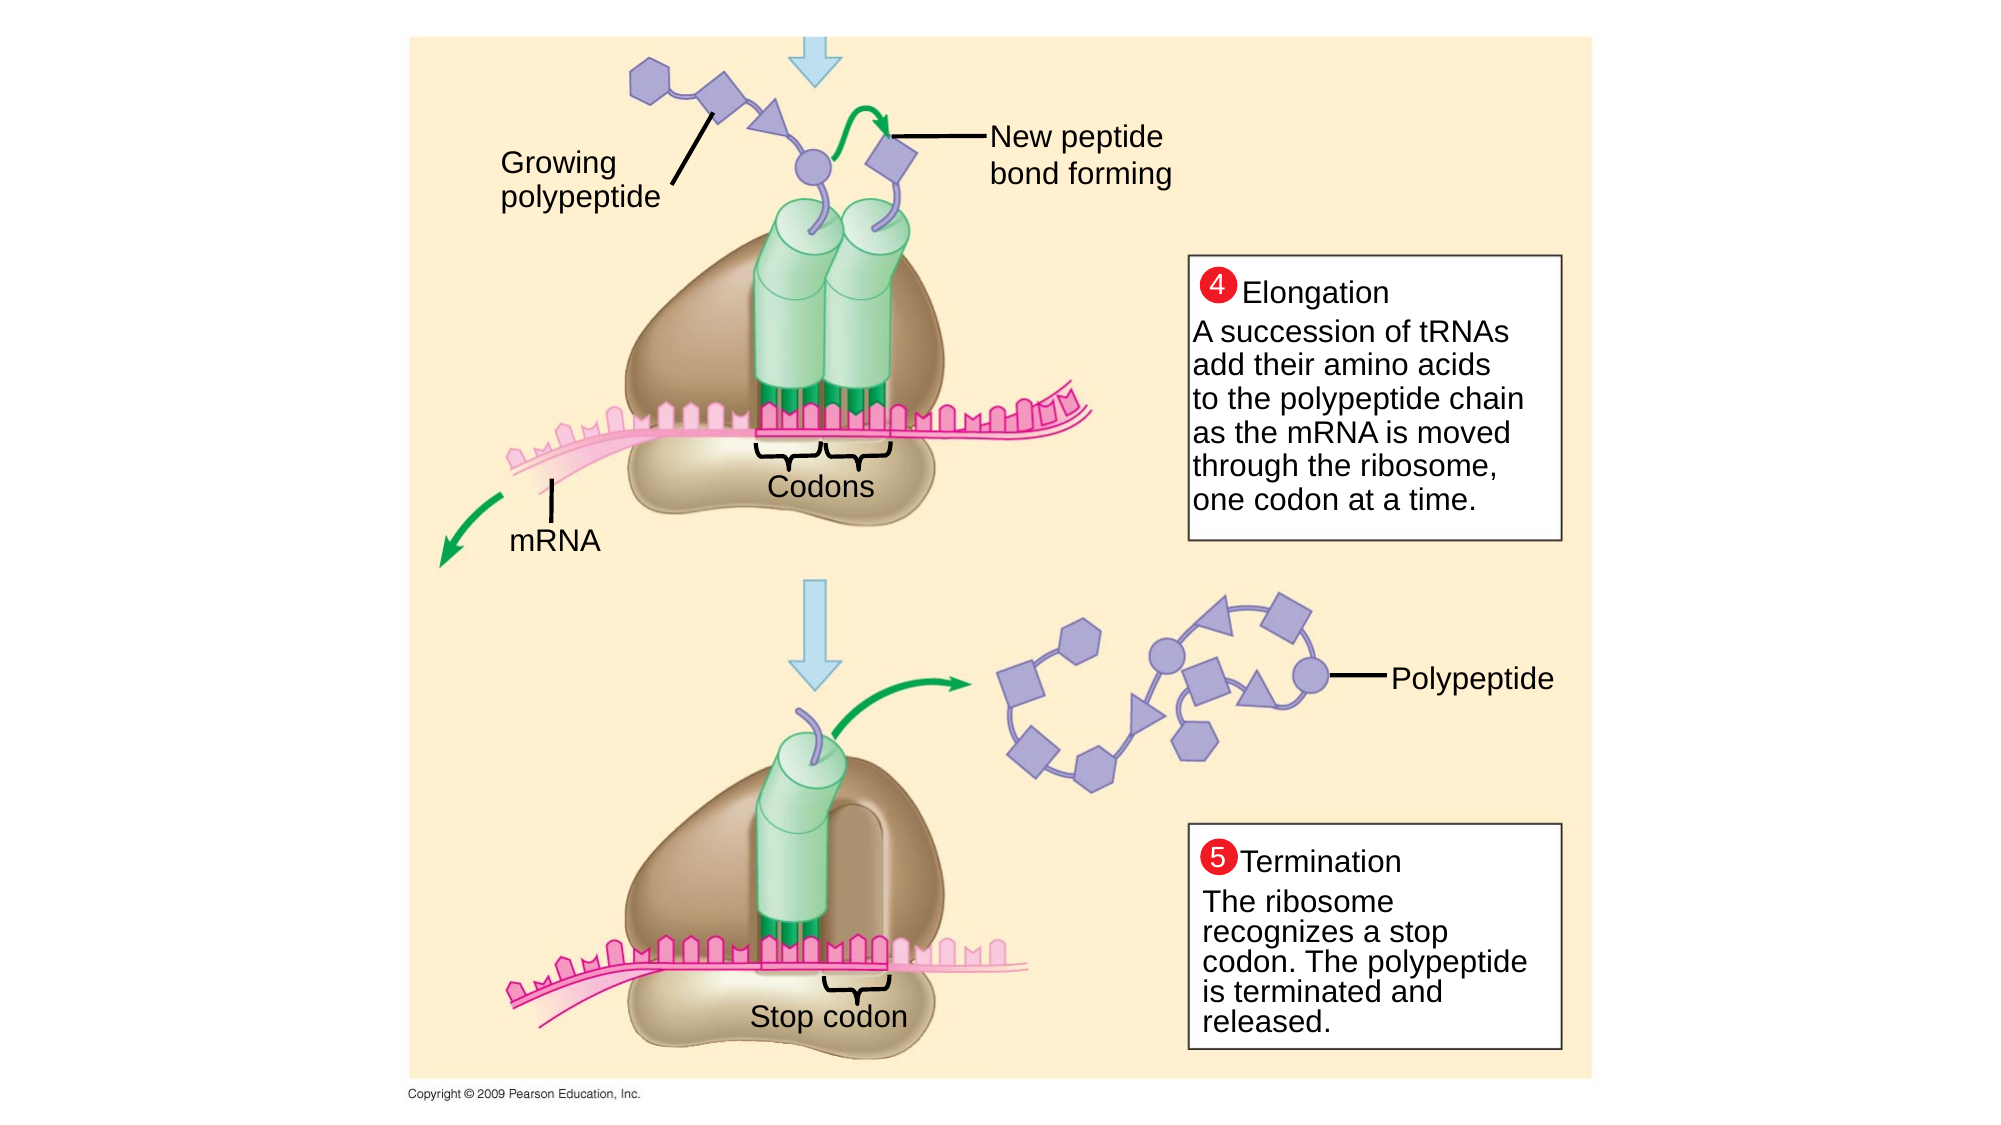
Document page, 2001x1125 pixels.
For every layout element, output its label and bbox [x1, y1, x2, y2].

picture [402, 30, 1598, 1110]
